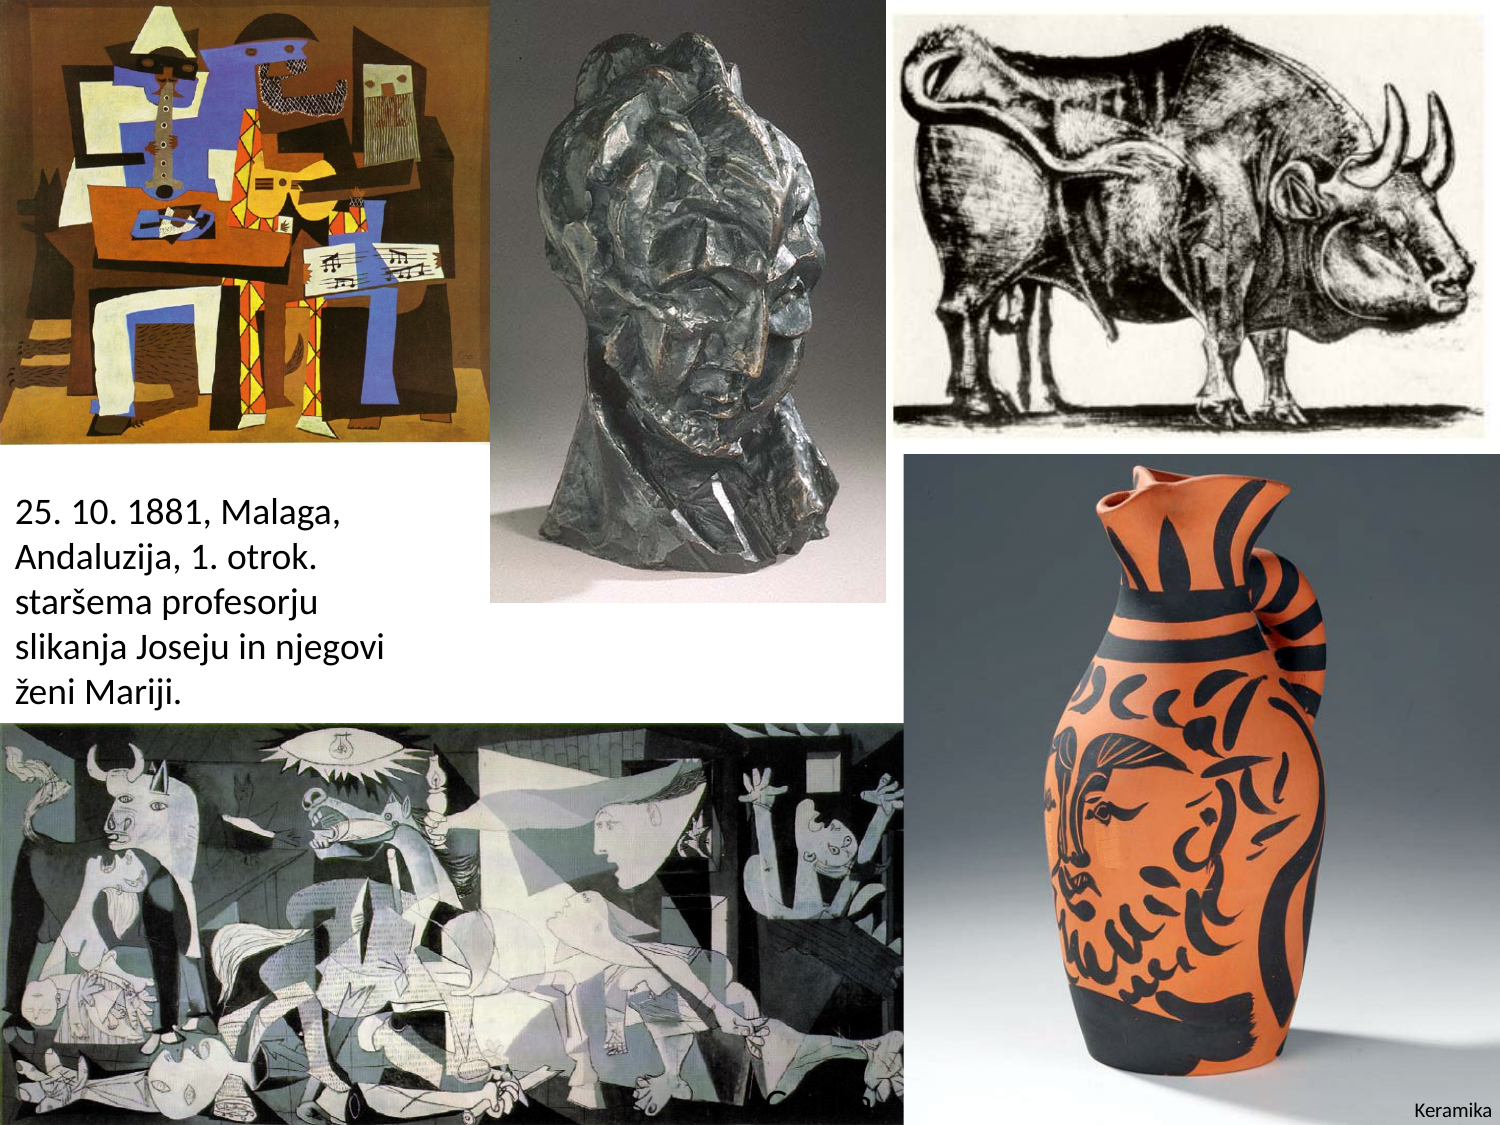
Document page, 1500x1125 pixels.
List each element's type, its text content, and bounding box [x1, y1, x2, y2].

picture [0, 0, 1500, 1125]
text_box 25. 10. 1881, Malaga, Andaluzija, 1. otrok. staršema profesorju slikanja Joseju in njegovi ženi Mariji. [0, 479, 408, 720]
